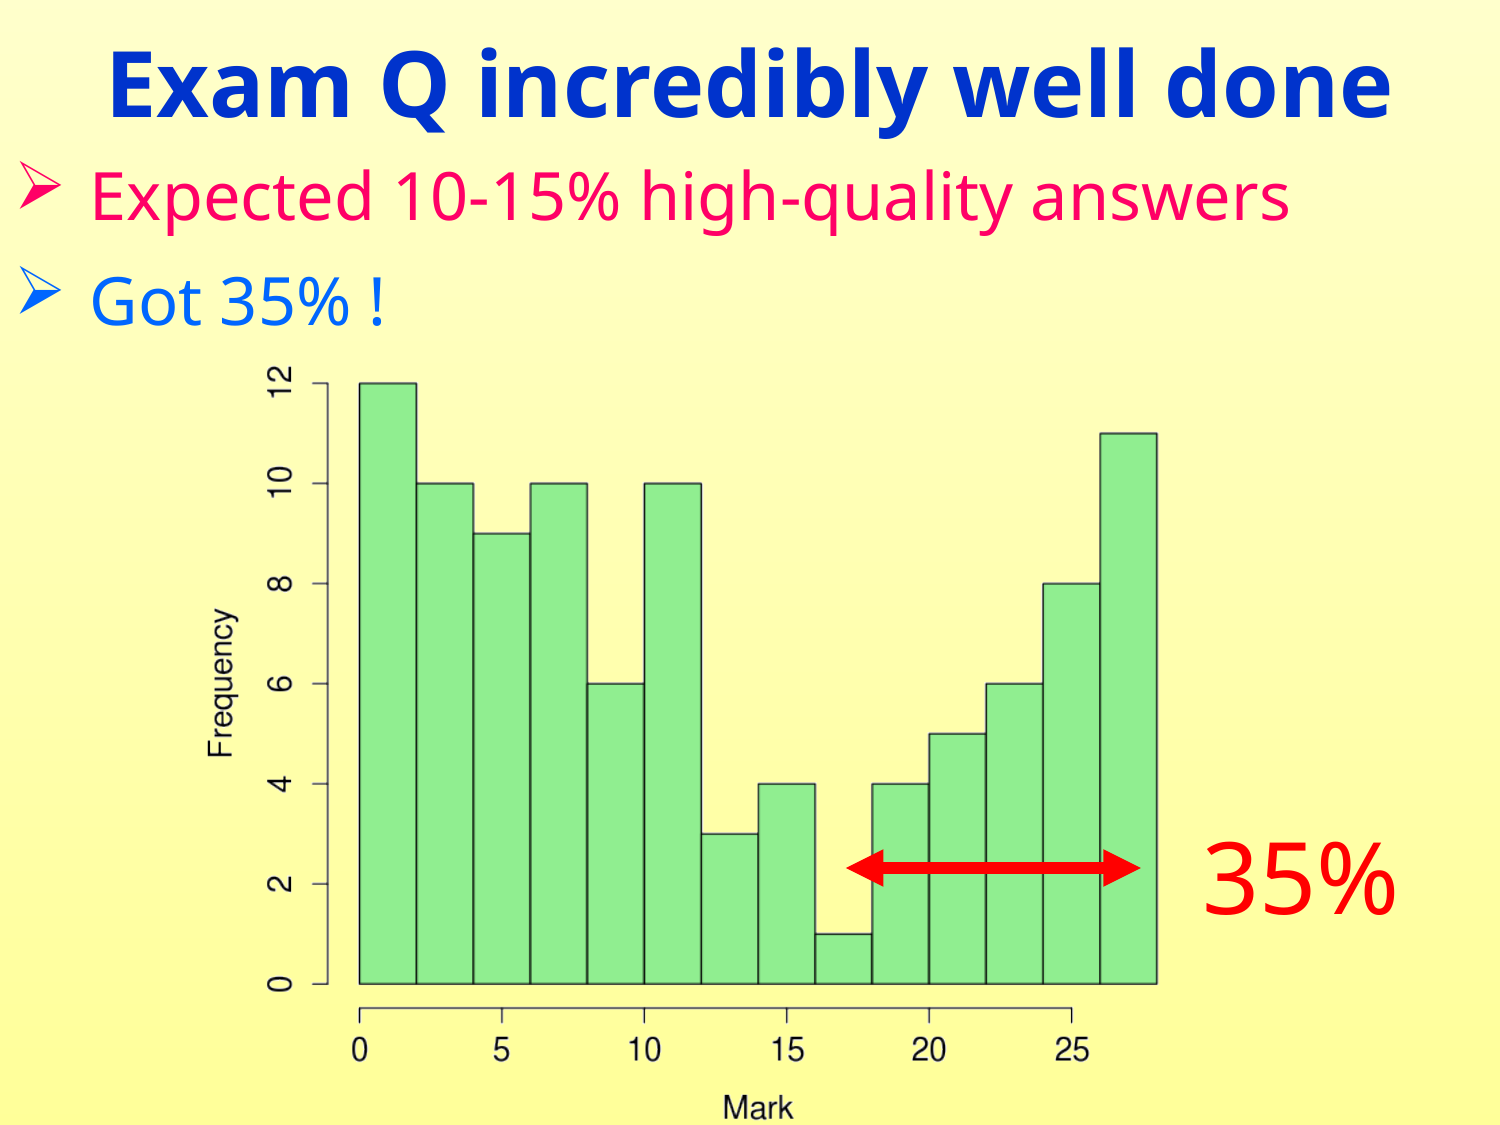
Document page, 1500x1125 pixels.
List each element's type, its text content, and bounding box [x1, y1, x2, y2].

text_box 35% [1256, 807, 1441, 942]
text_box Expected 10-15% high-quality answers Got 35% ! [0, 146, 1500, 347]
text_box Exam Q incredibly well done [0, 0, 1500, 146]
picture [204, 346, 1252, 1125]
